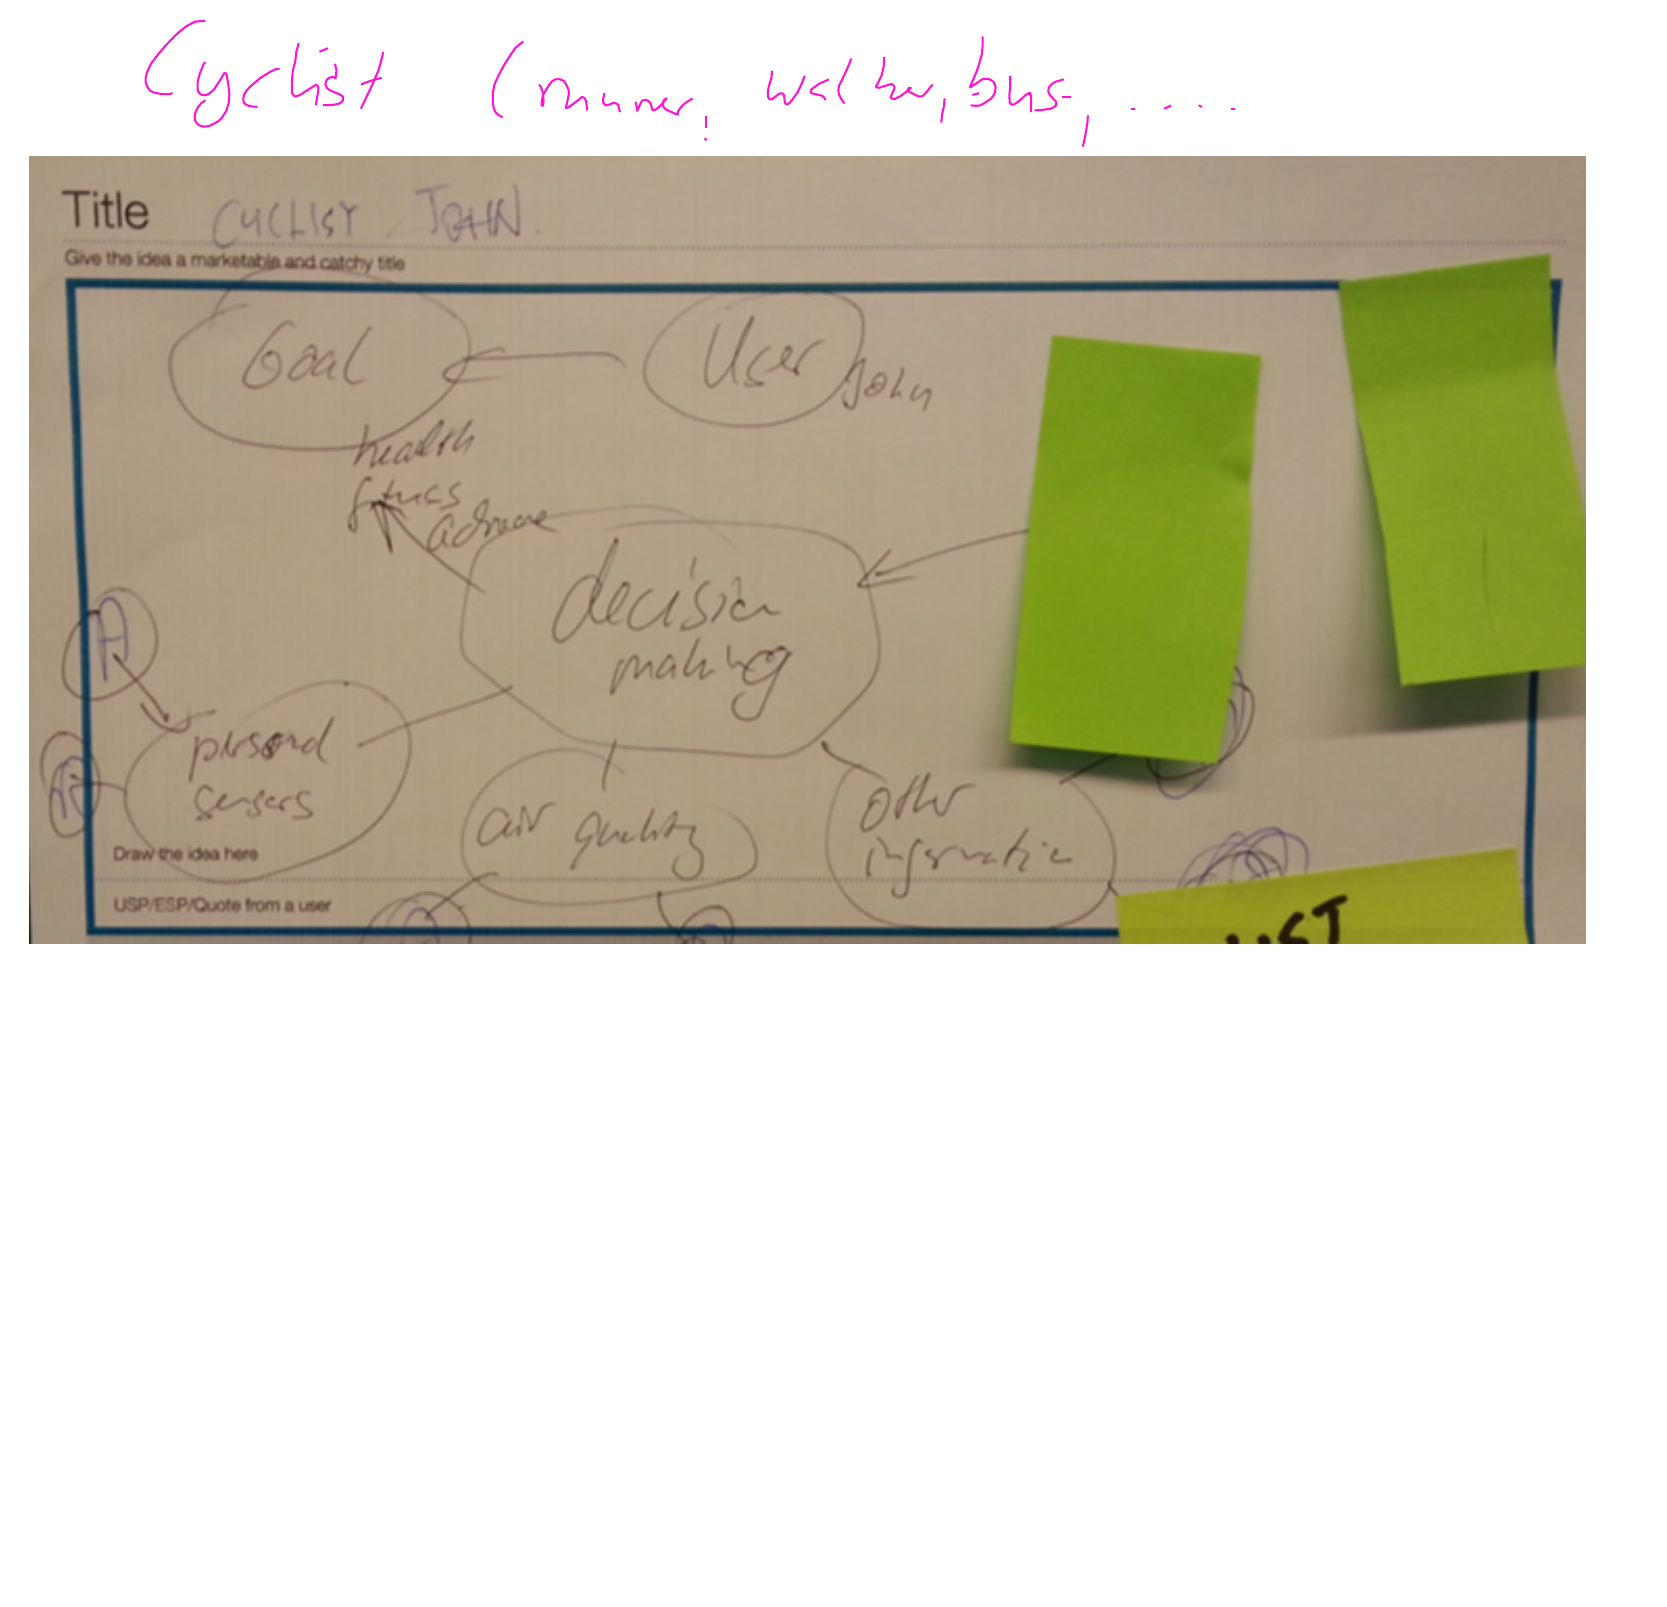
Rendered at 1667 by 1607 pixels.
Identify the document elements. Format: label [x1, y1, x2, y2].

text_box [145, 20, 1088, 147]
picture [29, 156, 1586, 944]
text_box [1131, 105, 1235, 109]
